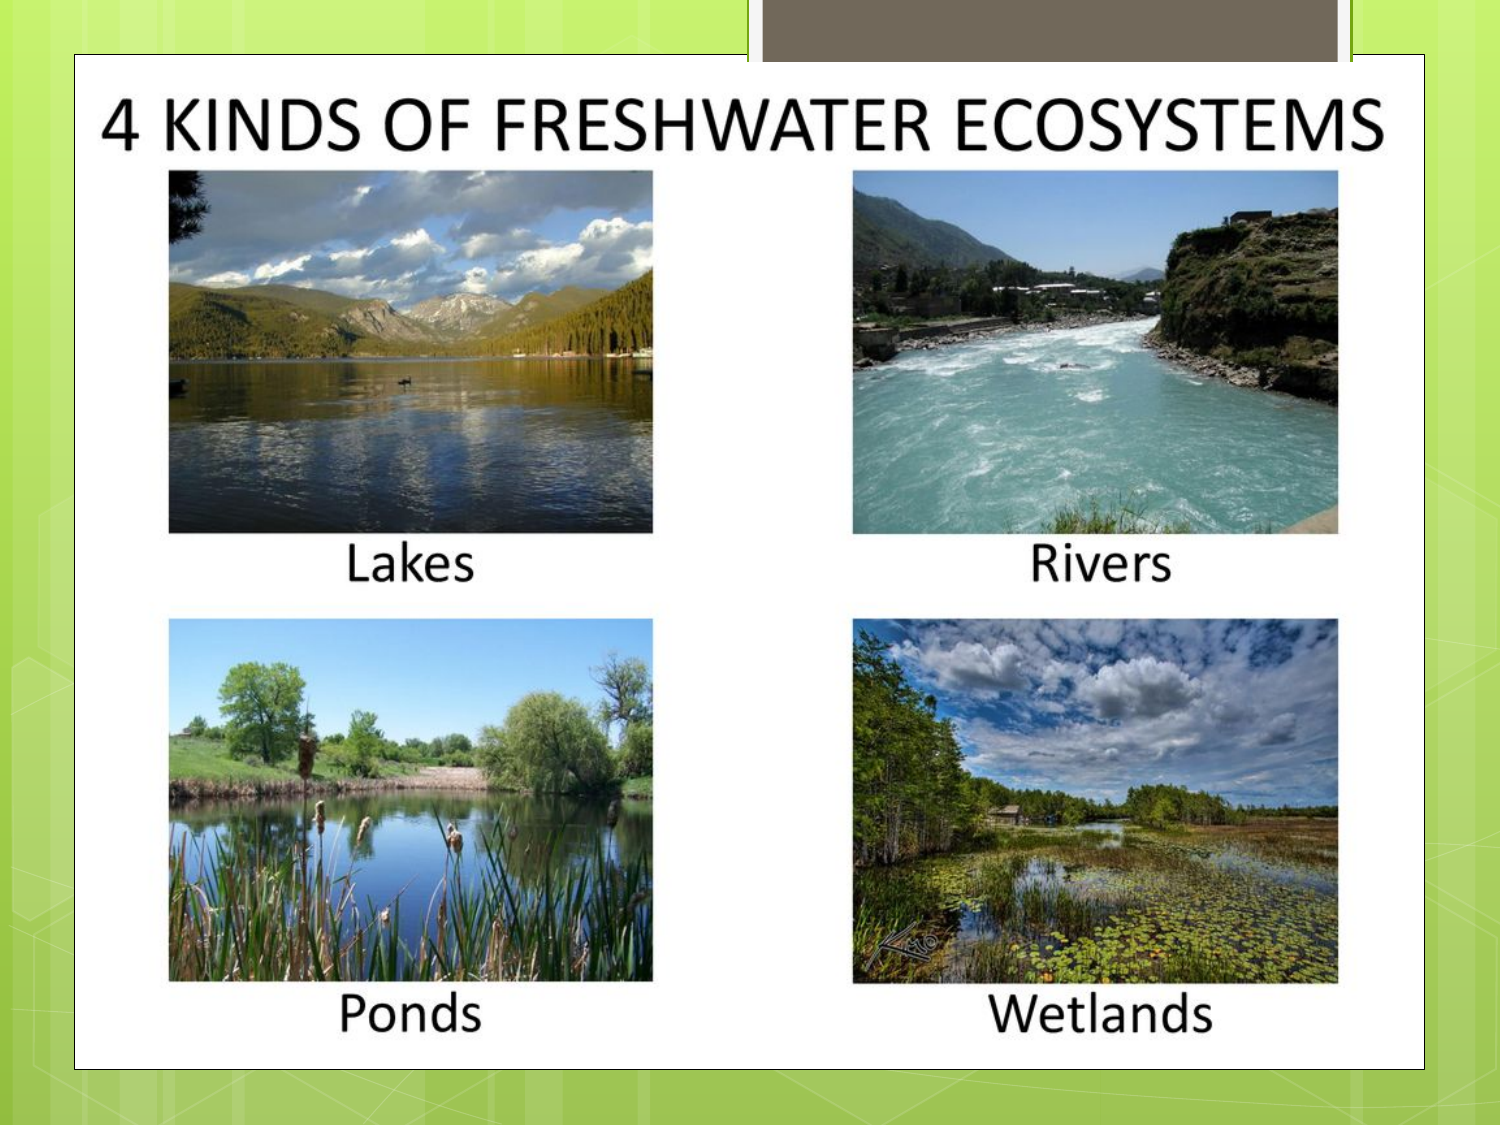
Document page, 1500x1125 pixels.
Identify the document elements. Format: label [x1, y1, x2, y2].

picture [87, 62, 1419, 1061]
